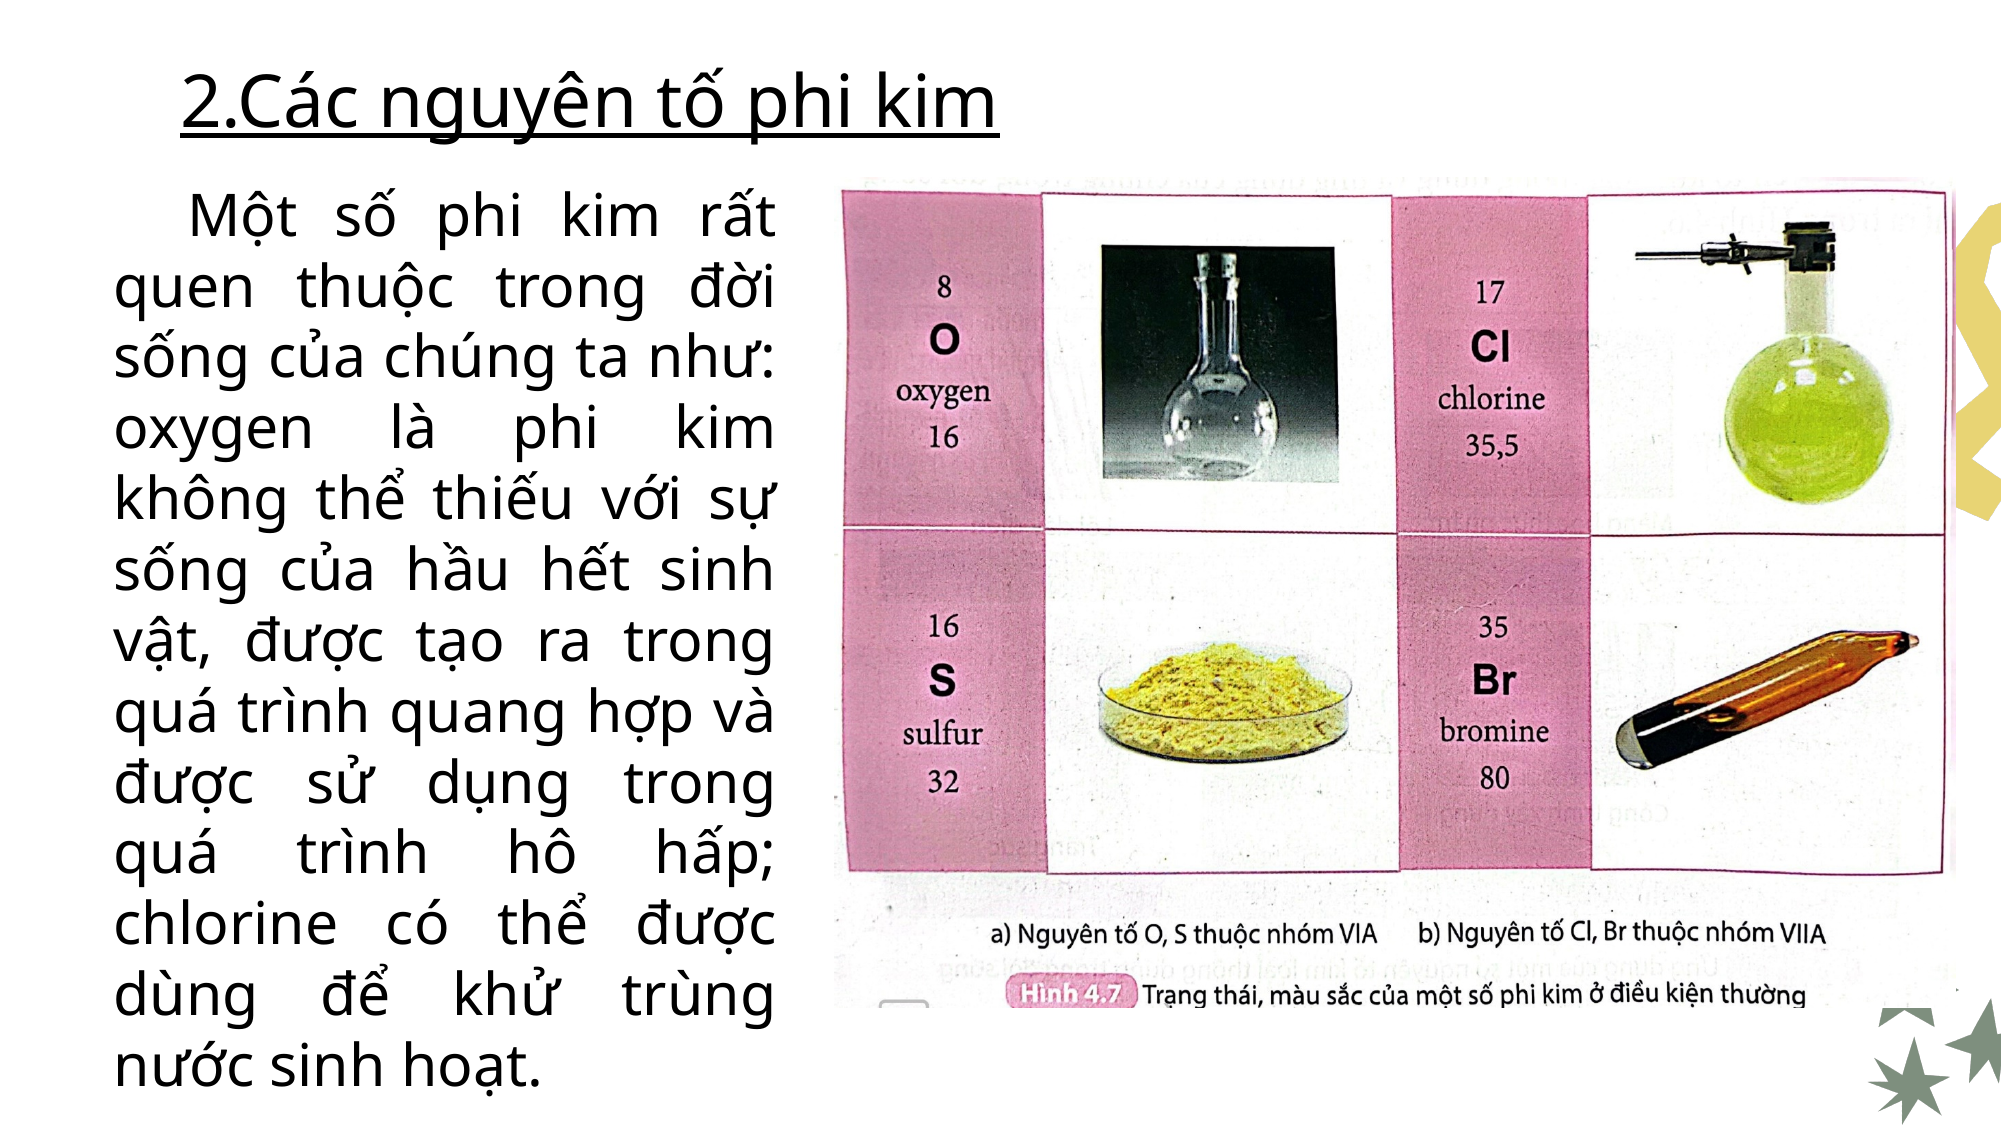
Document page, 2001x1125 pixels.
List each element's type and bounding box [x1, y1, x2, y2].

text_box [1923, 70, 2000, 521]
text_box [1858, 944, 2000, 1125]
picture [834, 177, 1956, 1008]
text_box [113, 177, 778, 1099]
text_box [141, 54, 1039, 142]
